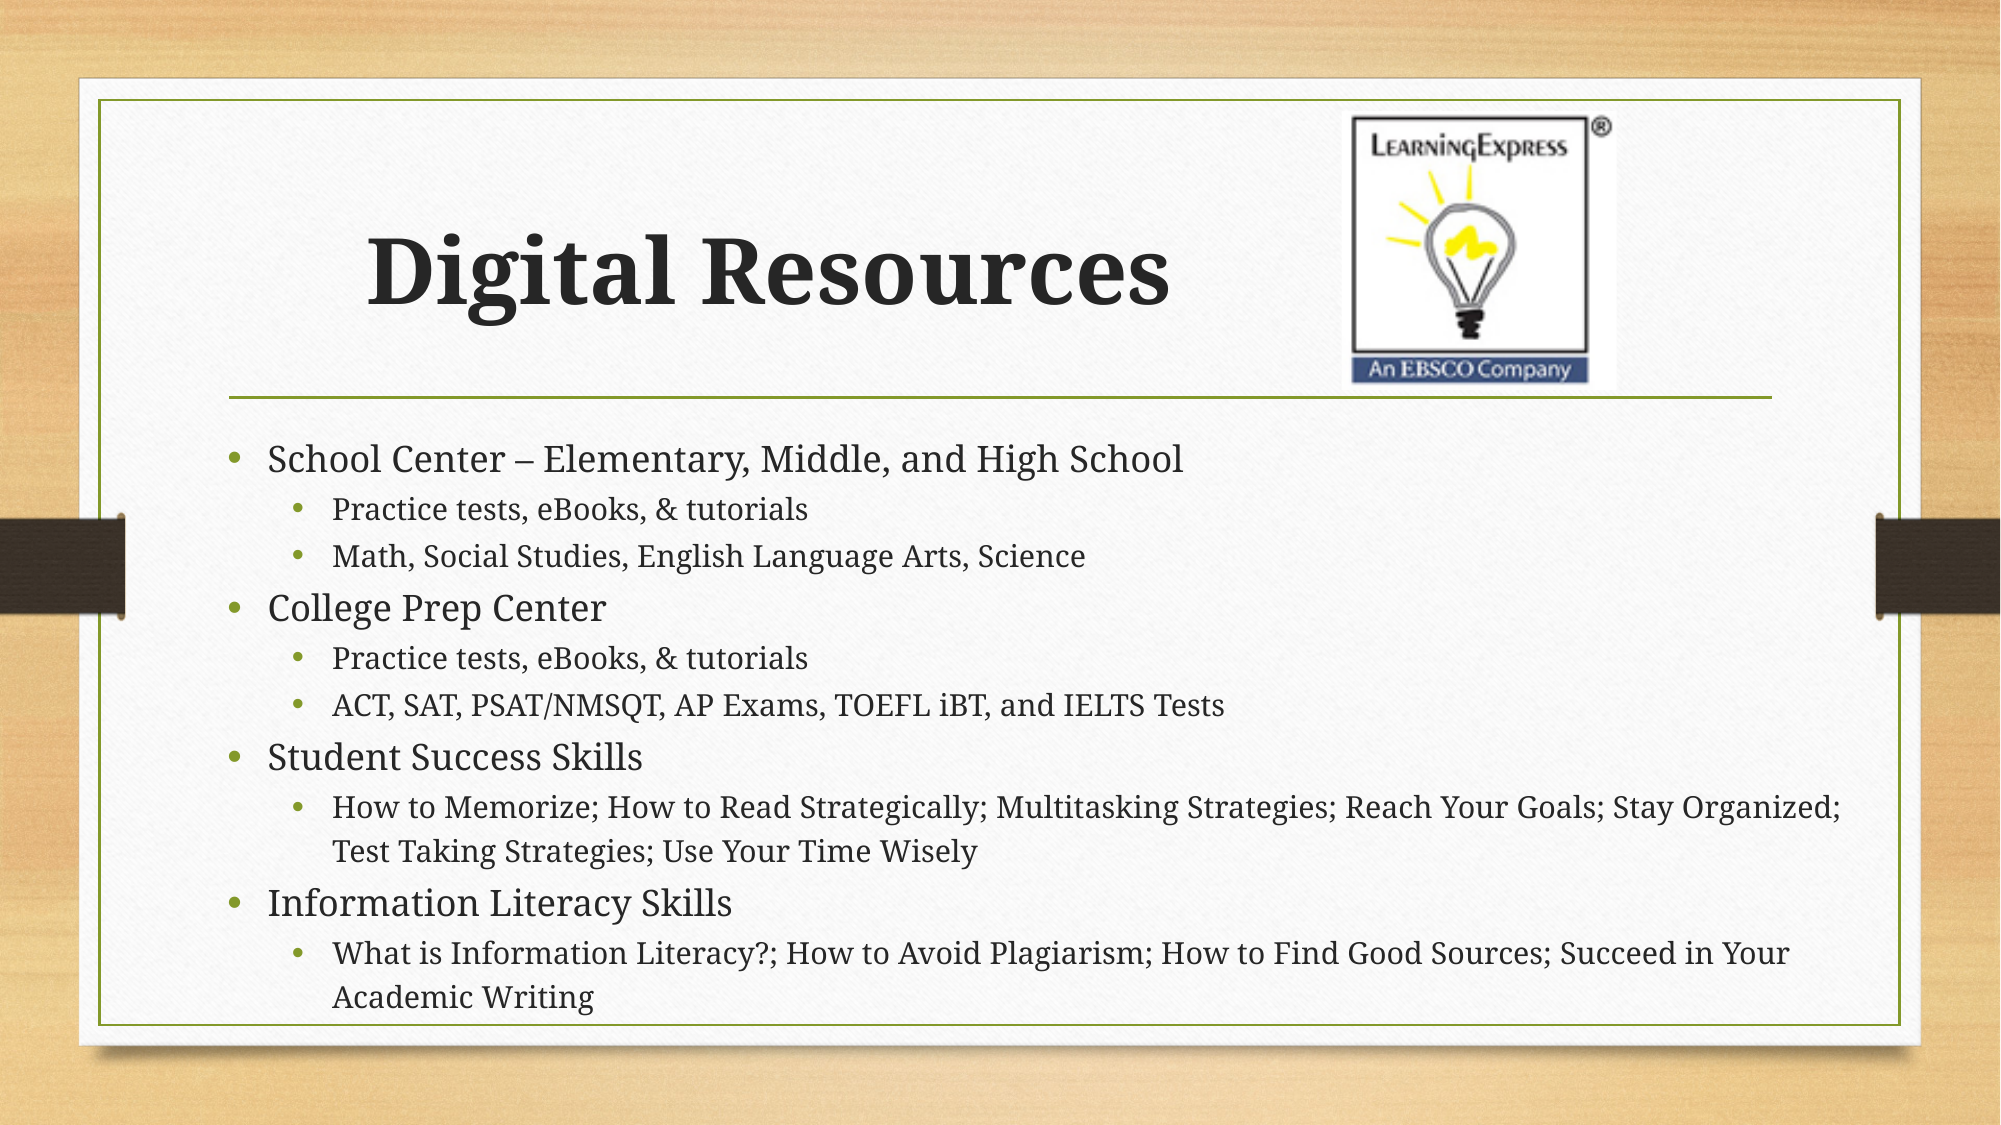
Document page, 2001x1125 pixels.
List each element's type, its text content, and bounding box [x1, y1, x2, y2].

title Digital Resources [212, 161, 1327, 375]
picture [0, 0, 2001, 1125]
list School Center – Elementary, Middle, and High School Practice tests, eBooks, & tutorials Math, Social Studies, English Language Arts, Science College Prep Center Practice tests, eBooks, & tutorials ACT, SAT, PSAT/NMSQT, AP Exams, TOEFL iBT, and IELTS Tests Student Success Skills How to Memorize; How to Read Strategically; Multitasking Strategies; Reach Your Goals; Stay Organized; Test Taking Strategies; Use Your Time Wisely Information Literacy Skills What is Information Literacy?; How to Avoid Plagiarism; How to Find Good Sources; Succeed in Your Academic Writing [212, 419, 1883, 1030]
